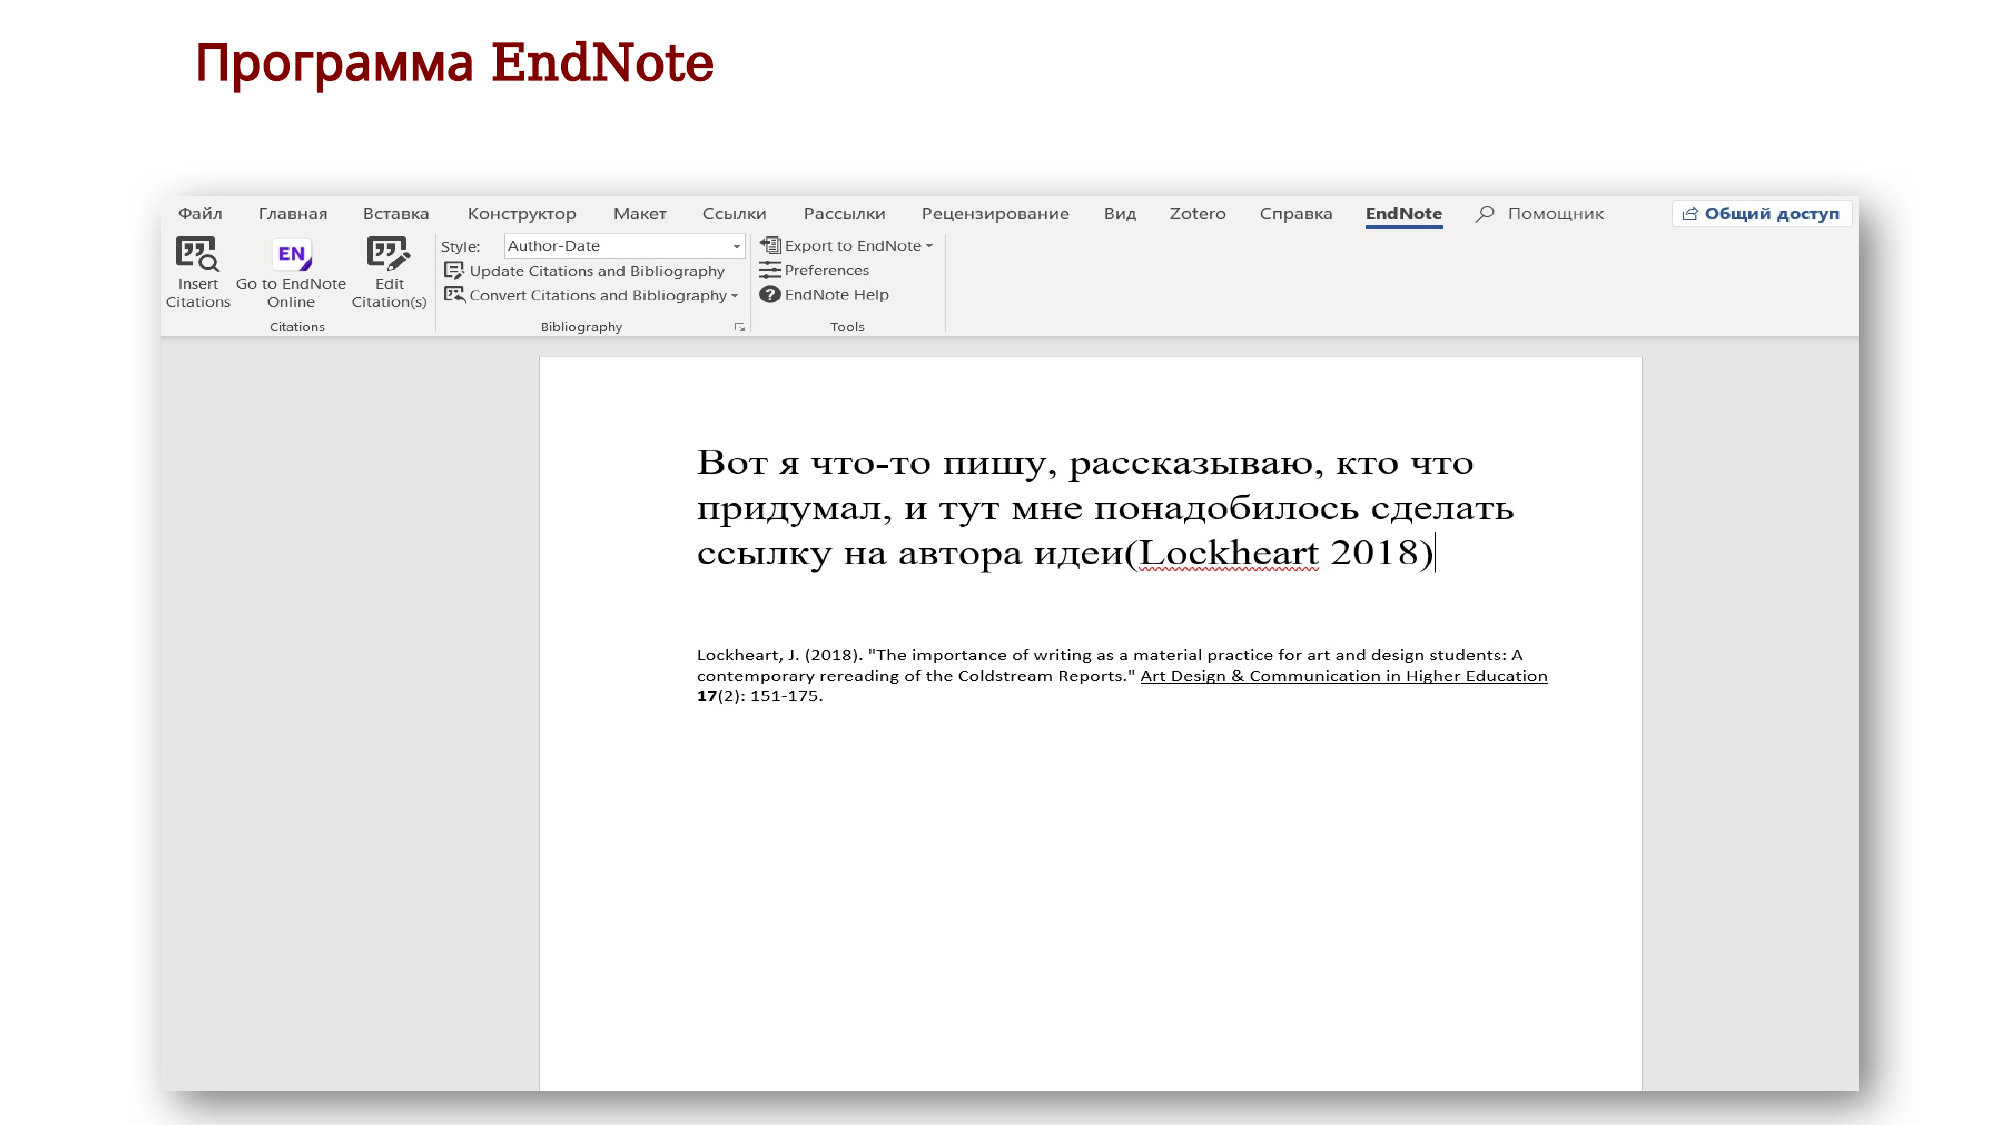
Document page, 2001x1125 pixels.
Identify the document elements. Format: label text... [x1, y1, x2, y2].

picture [161, 196, 1859, 1091]
title Программа EndNote [179, 22, 920, 105]
